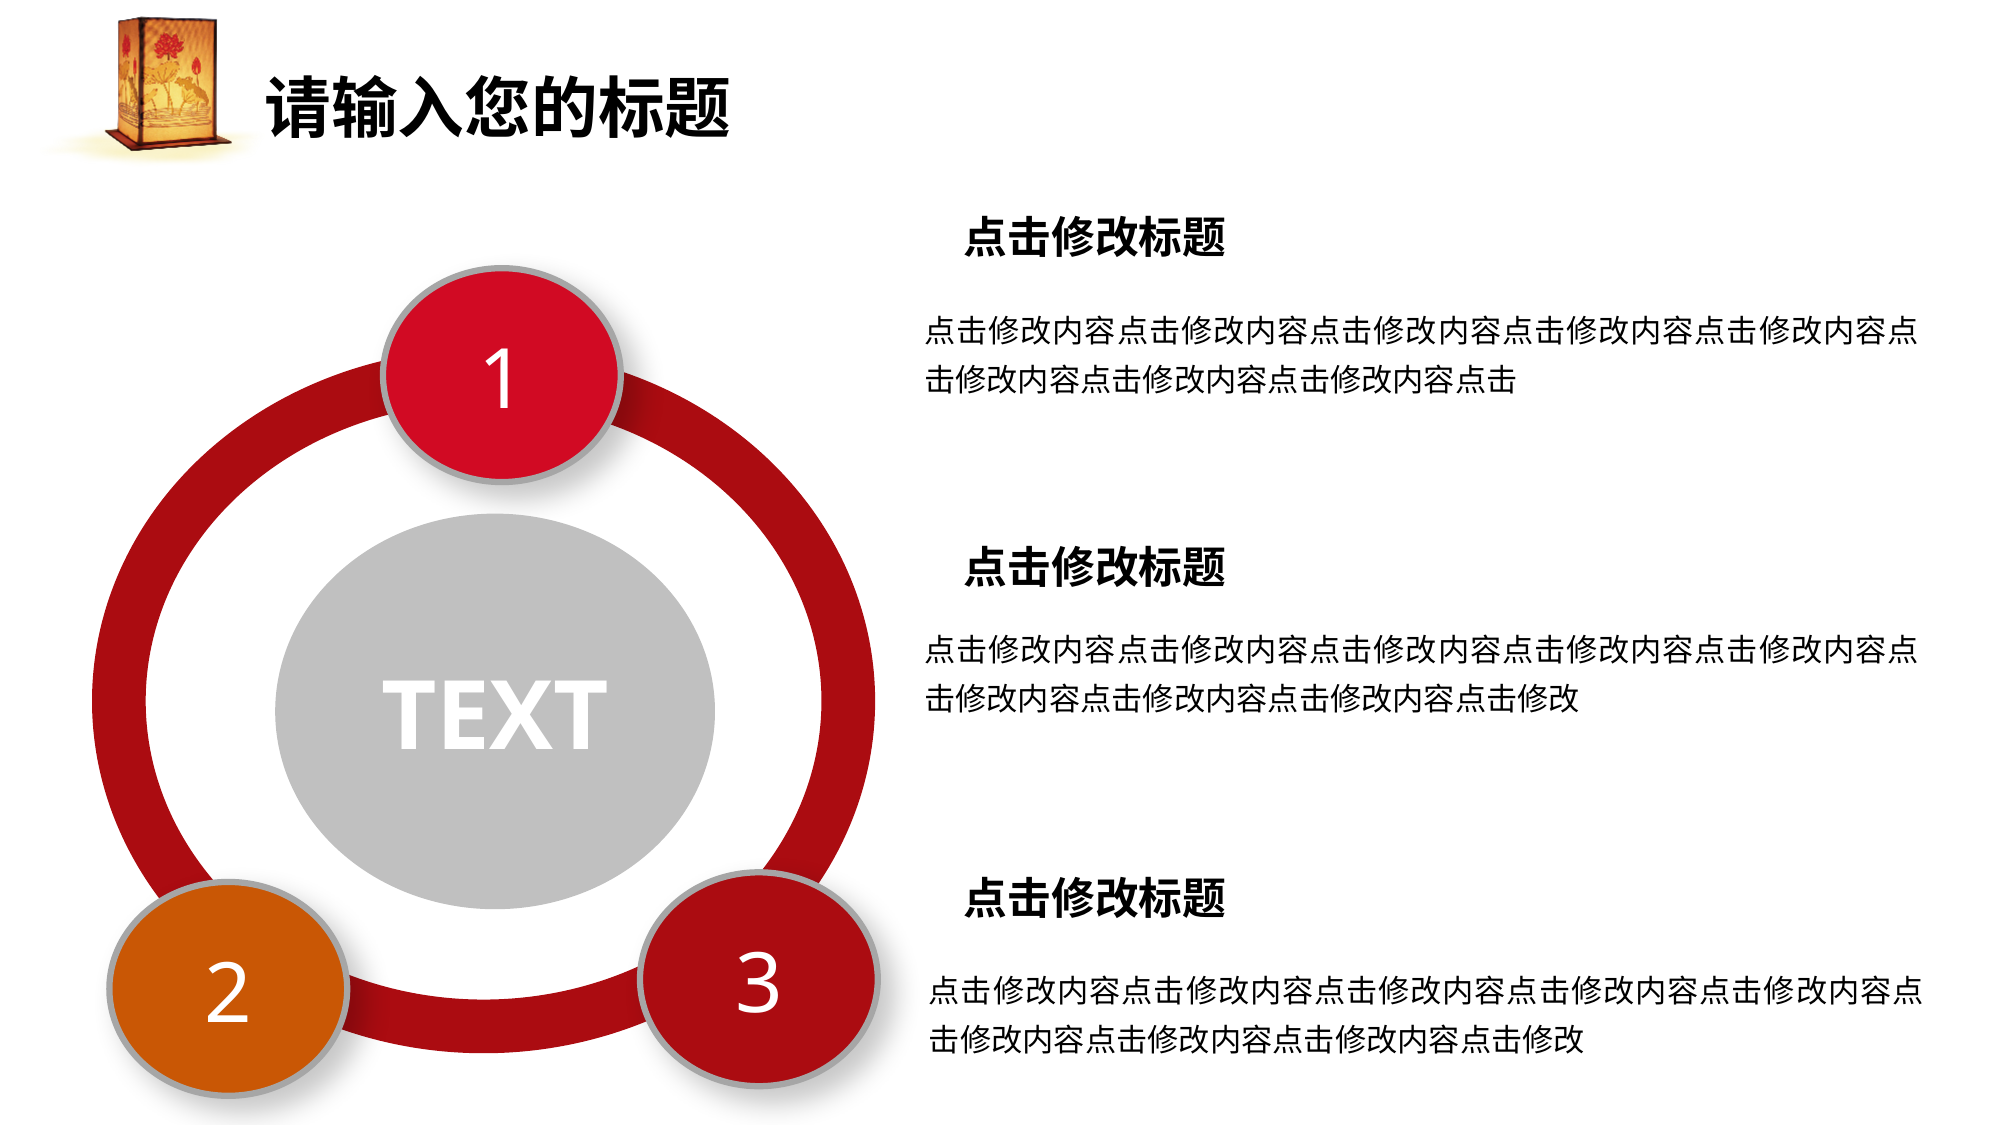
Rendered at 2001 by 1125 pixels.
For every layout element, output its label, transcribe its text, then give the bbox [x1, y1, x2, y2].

text_box 1 [381, 267, 622, 484]
text_box 点击修改标题 [872, 200, 1318, 272]
text_box 点击修改标题 [872, 530, 1318, 603]
text_box [90, 359, 384, 900]
text_box 点击修改内容点击修改内容点击修改内容点击修改内容点击修改内容点击修改内容点击修改内容点击修改内容点击修改 [909, 950, 1944, 1068]
text_box TEXT [274, 512, 717, 911]
text_box [371, 964, 642, 1055]
picture [39, 0, 265, 178]
text_box 2 [108, 880, 349, 1097]
text_box [639, 381, 877, 878]
text_box 3 [638, 871, 879, 1088]
text_box 点击修改标题 [872, 860, 1318, 933]
text_box 点击修改内容点击修改内容点击修改内容点击修改内容点击修改内容点击修改内容点击修改内容点击修改内容点击 [904, 290, 1939, 408]
text_box 点击修改内容点击修改内容点击修改内容点击修改内容点击修改内容点击修改内容点击修改内容点击修改内容点击修改 [904, 609, 1939, 726]
